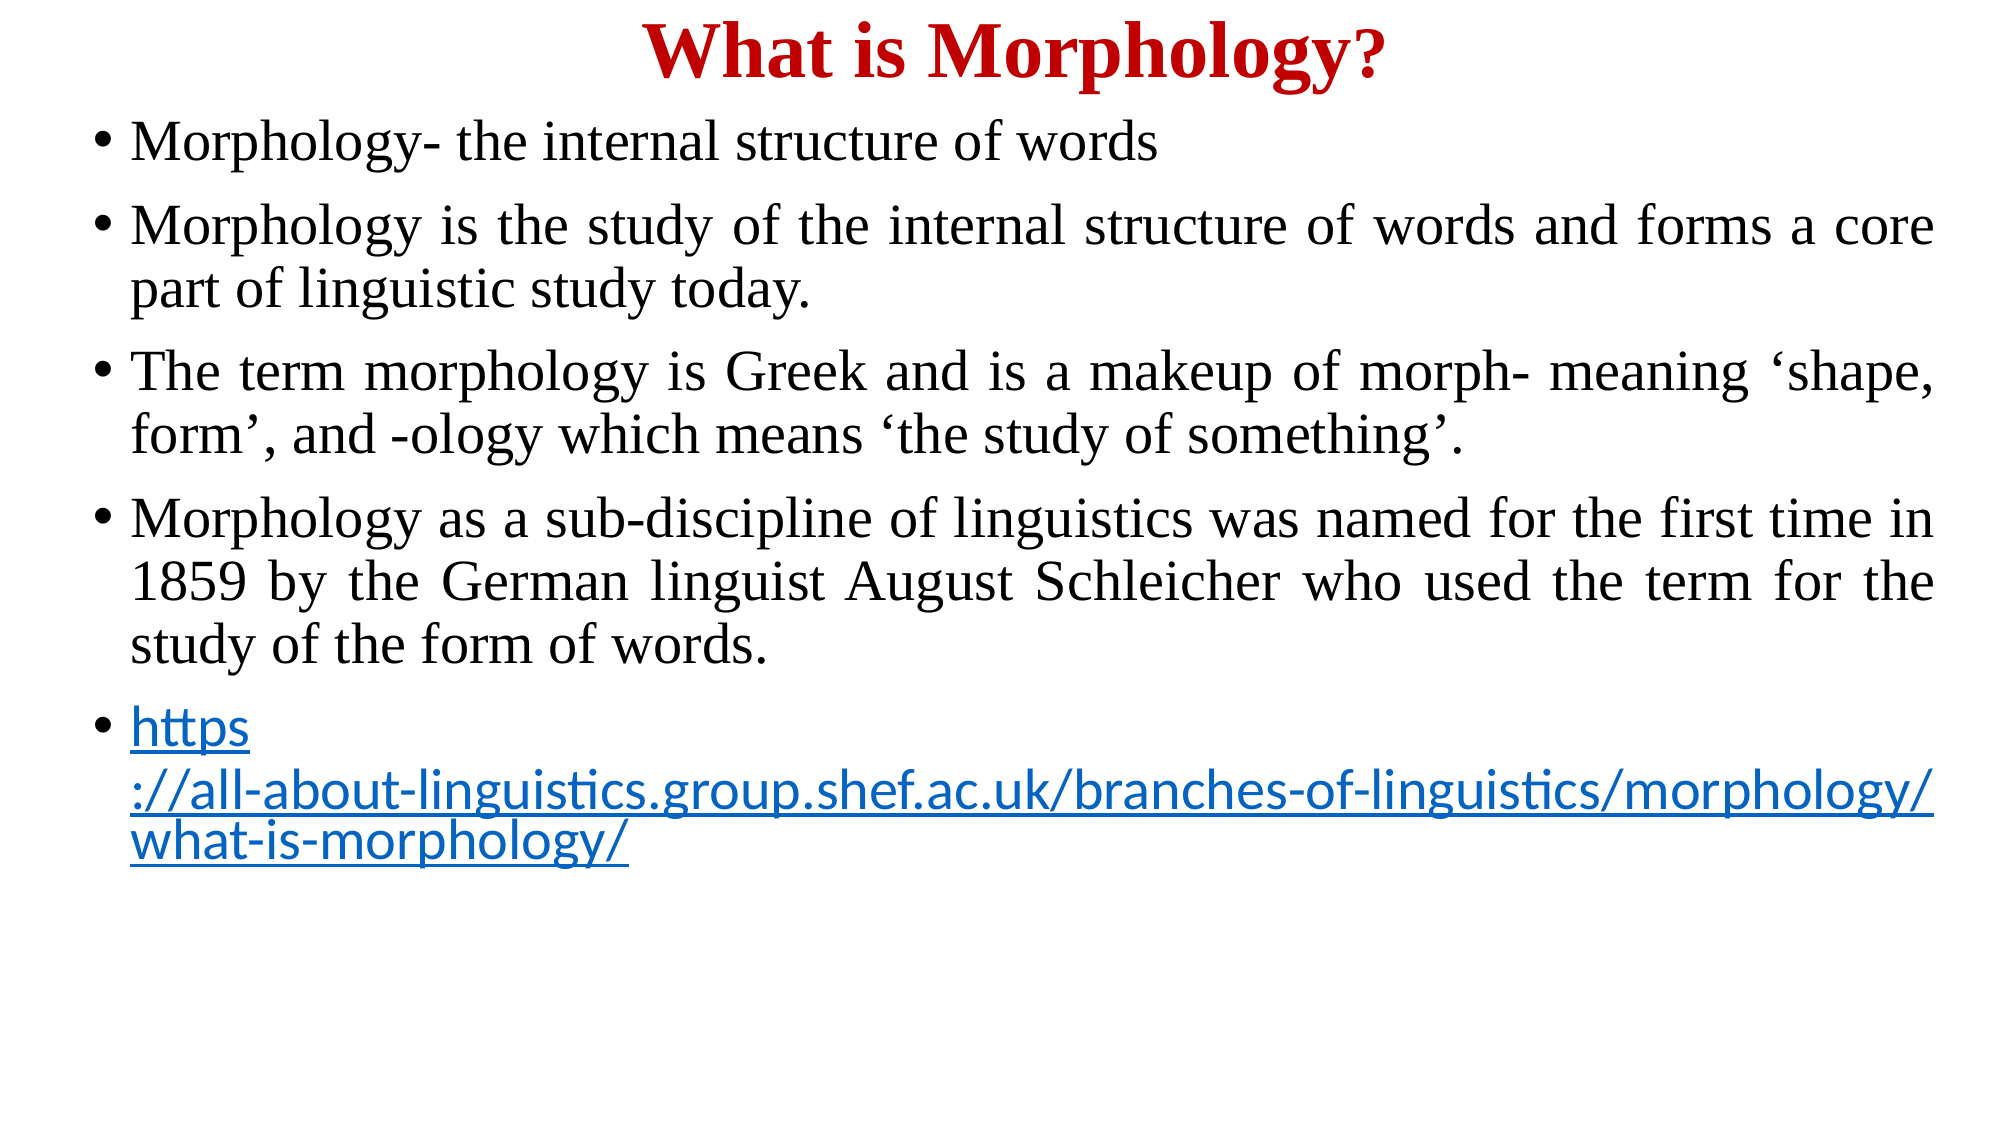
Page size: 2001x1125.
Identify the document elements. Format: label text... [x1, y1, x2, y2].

list Morphology- the internal structure of words Morphology is the study of the internal structure of words and forms a core part of linguistic study today. The term morphology is Greek and is a makeup of morph- meaning ‘shape, form’, and -ology which means ‘the study of something’. Morphology as a sub-discipline of linguistics was named for the first time in 1859 by the German linguist August Schleicher who used the term for the study of the form of words. https://all-about-linguistics.group.shef.ac.uk/branches-of-linguistics/morphology/what-is-morphology/ [77, 102, 1952, 1036]
title What is Morphology? [77, 0, 1952, 102]
